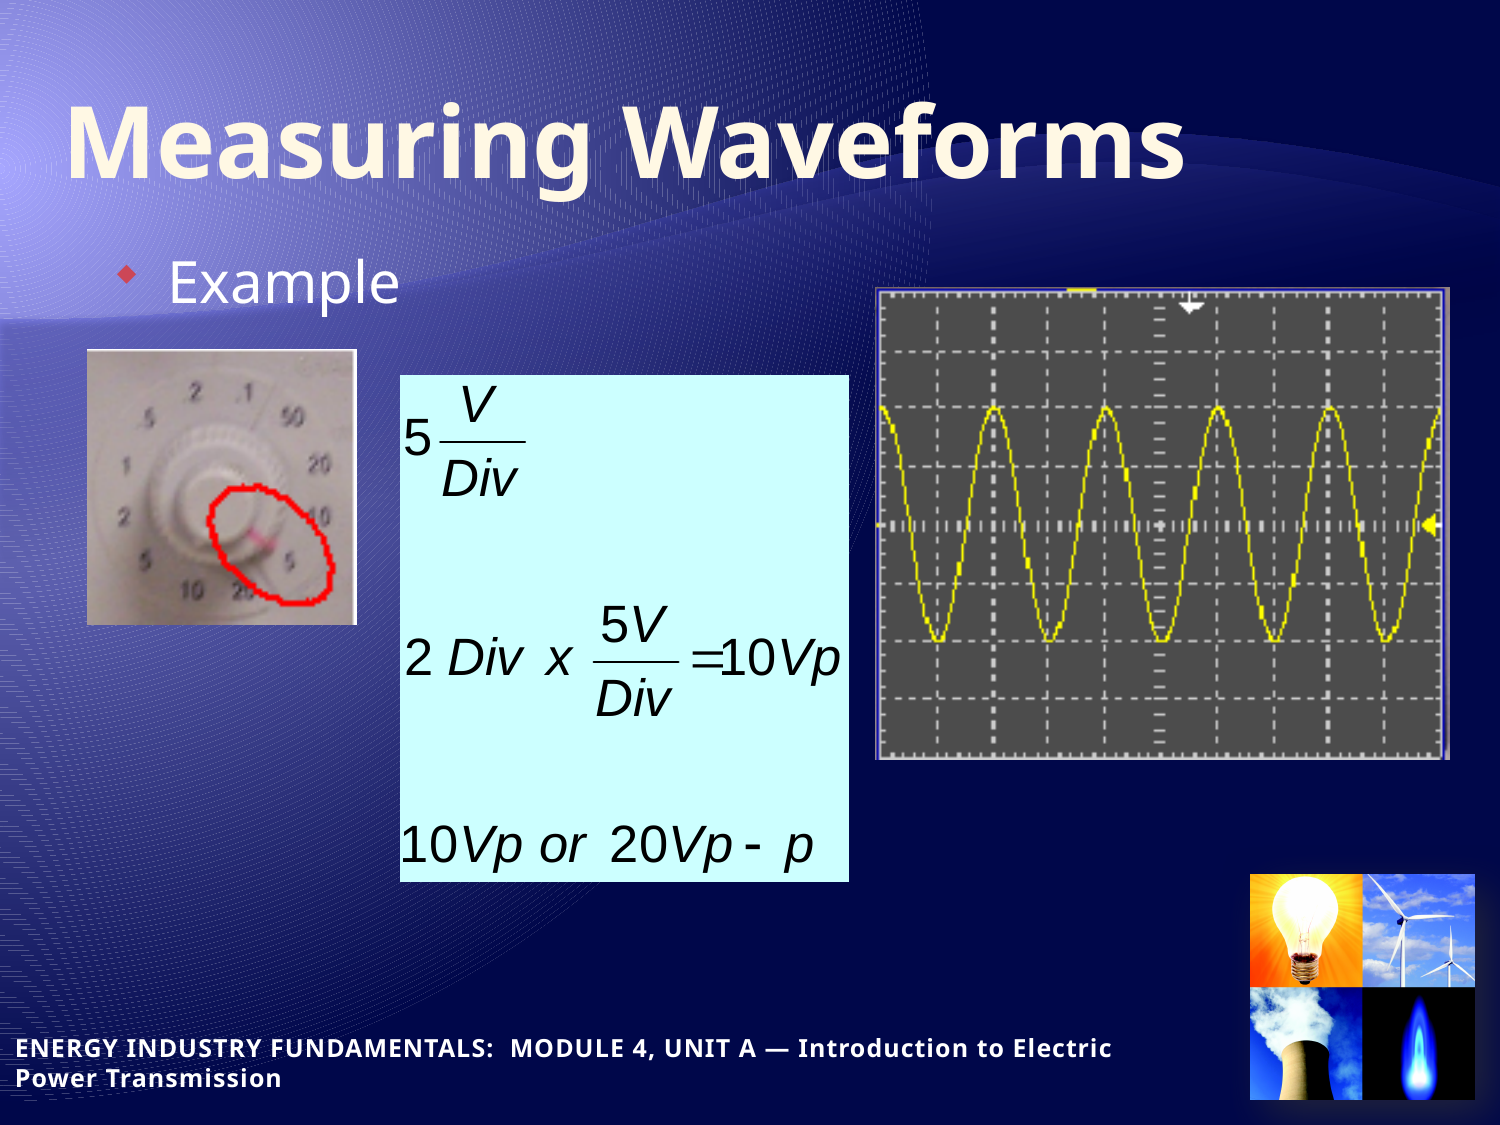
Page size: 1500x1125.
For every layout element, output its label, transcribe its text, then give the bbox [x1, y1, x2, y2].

list Example [99, 237, 725, 913]
picture [1250, 874, 1475, 1100]
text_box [399, 374, 850, 883]
title Measuring Waveforms [62, 35, 1468, 200]
picture [87, 349, 357, 626]
picture [874, 287, 1451, 760]
